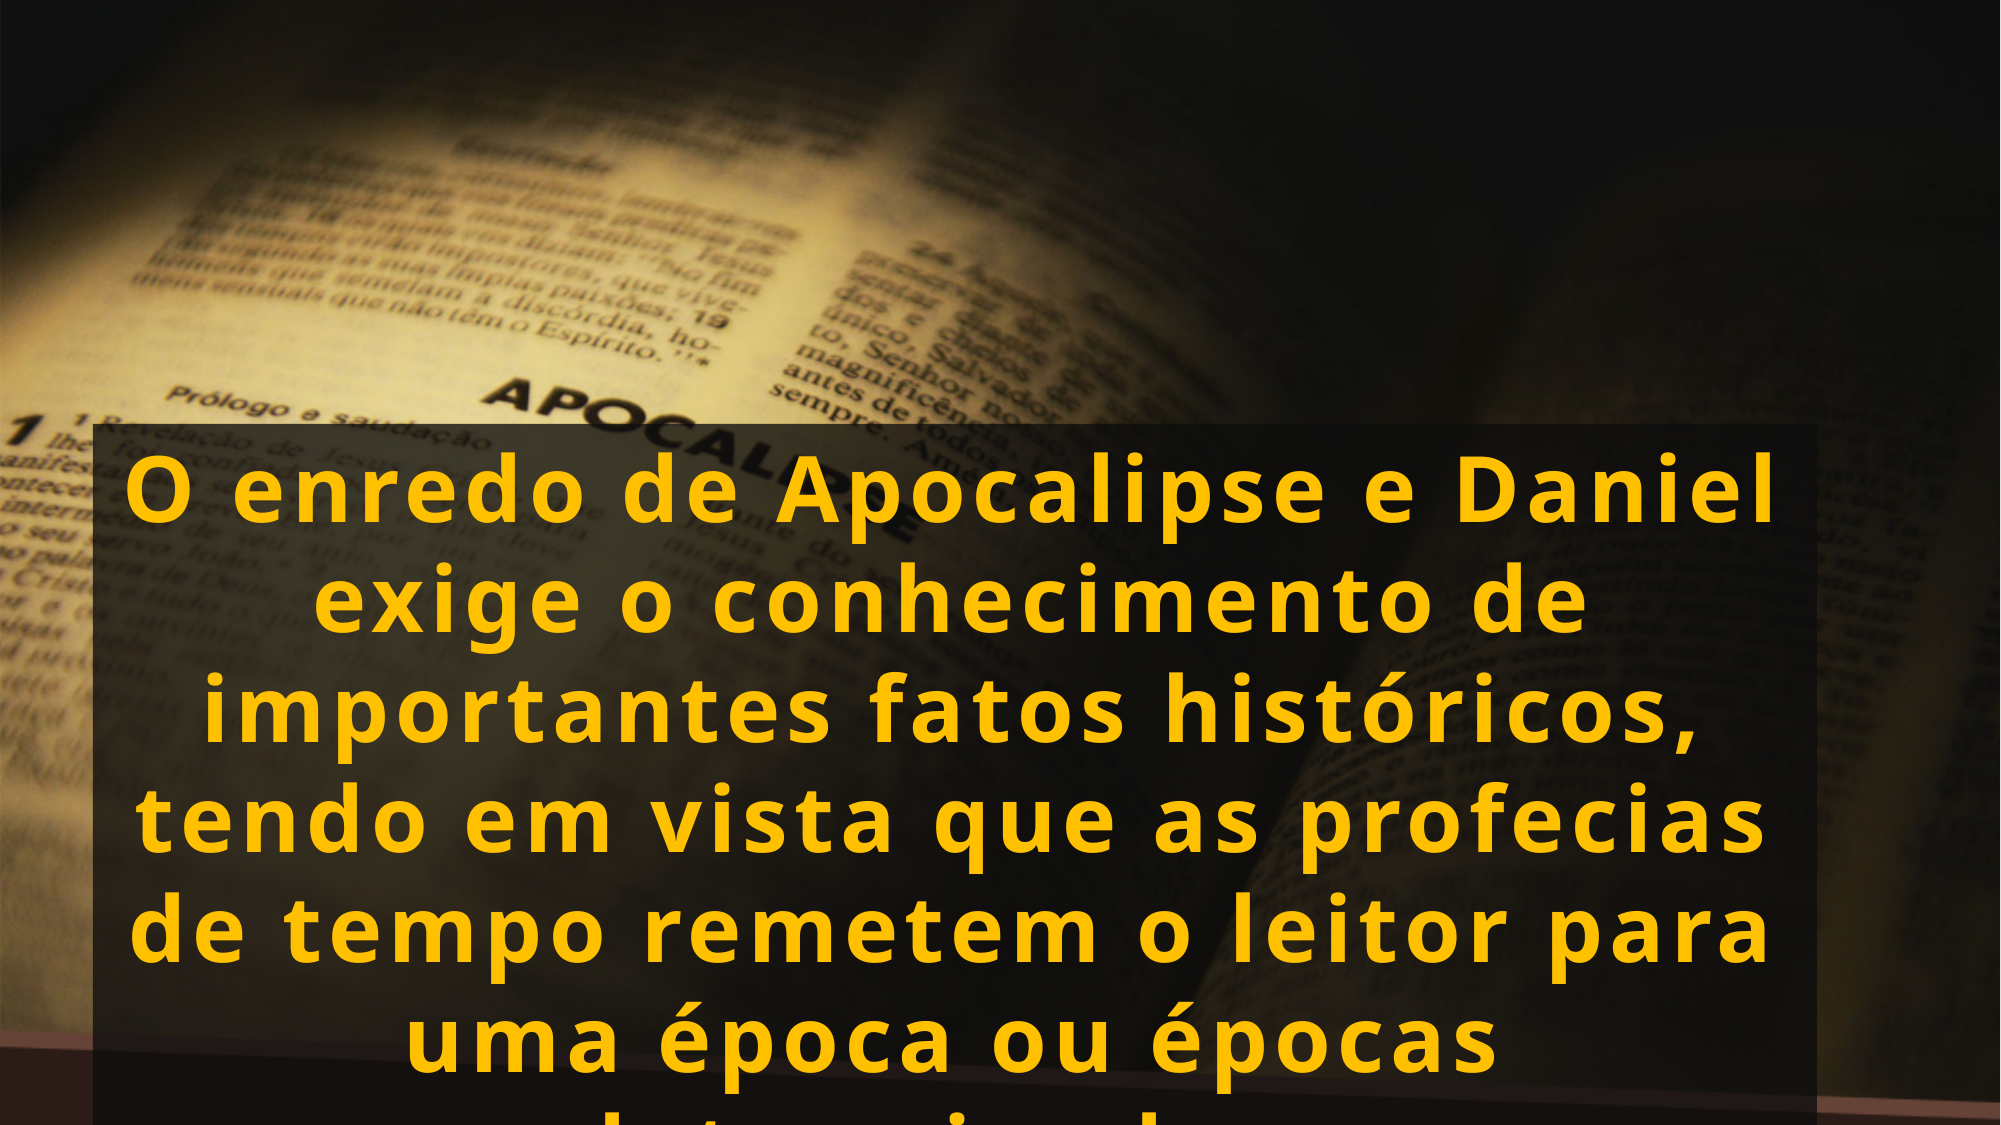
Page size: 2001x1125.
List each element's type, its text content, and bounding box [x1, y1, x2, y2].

picture [0, 0, 2001, 1125]
text_box O enredo de Apocalipse e Daniel exige o conhecimento de importantes fatos históricos, tendo em vista que as profecias de tempo remetem o leitor para uma época ou épocas determinadas. [92, 423, 1817, 1125]
